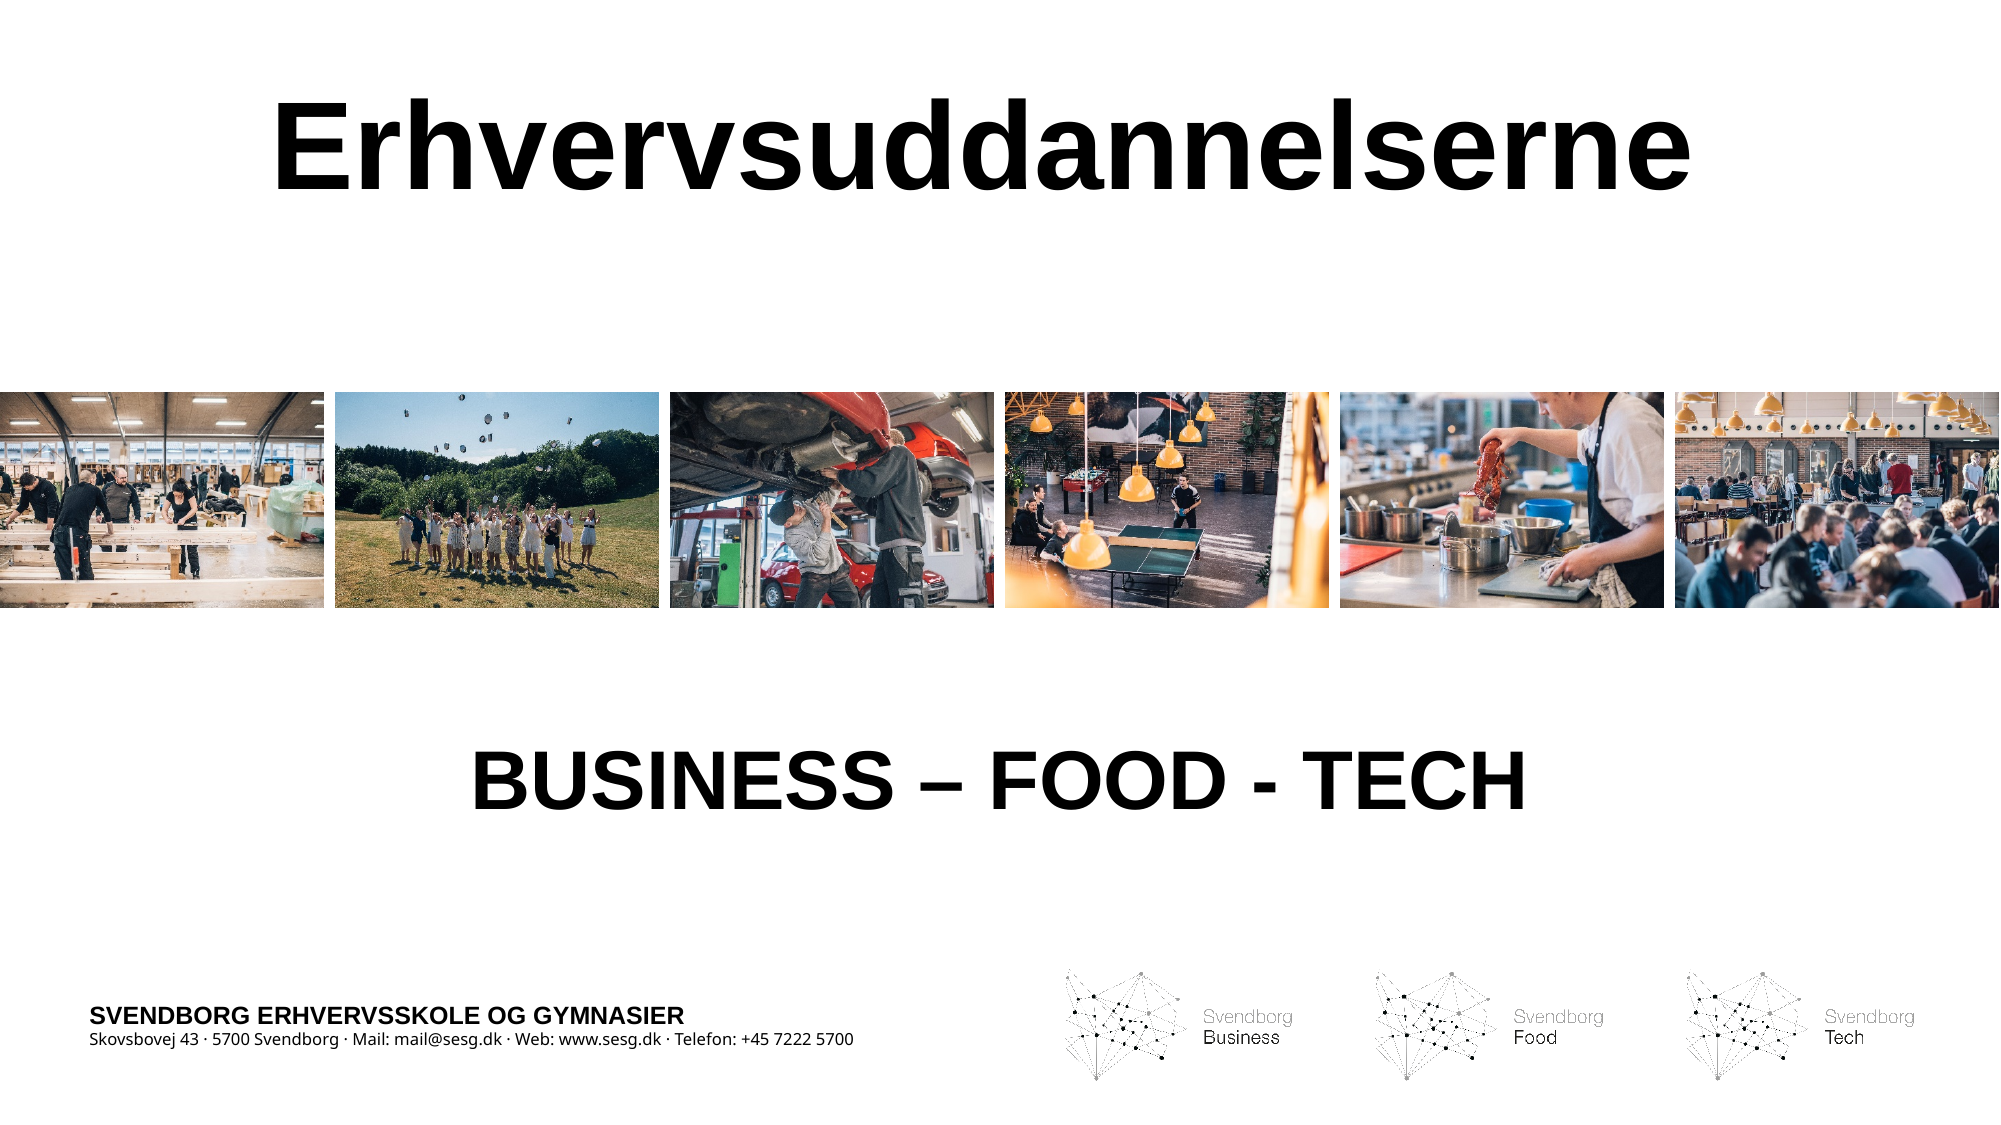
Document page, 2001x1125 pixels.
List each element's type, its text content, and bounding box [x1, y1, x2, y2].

picture [670, 392, 994, 608]
picture [1340, 392, 1664, 608]
picture [335, 392, 659, 608]
picture [1005, 392, 1329, 608]
picture [0, 392, 324, 608]
text_box BUSINESS – FOOD - TECH [249, 641, 1750, 835]
title Erhvervsuddannelserne [249, 31, 1750, 224]
picture [1675, 392, 1999, 608]
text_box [75, 957, 1925, 1092]
